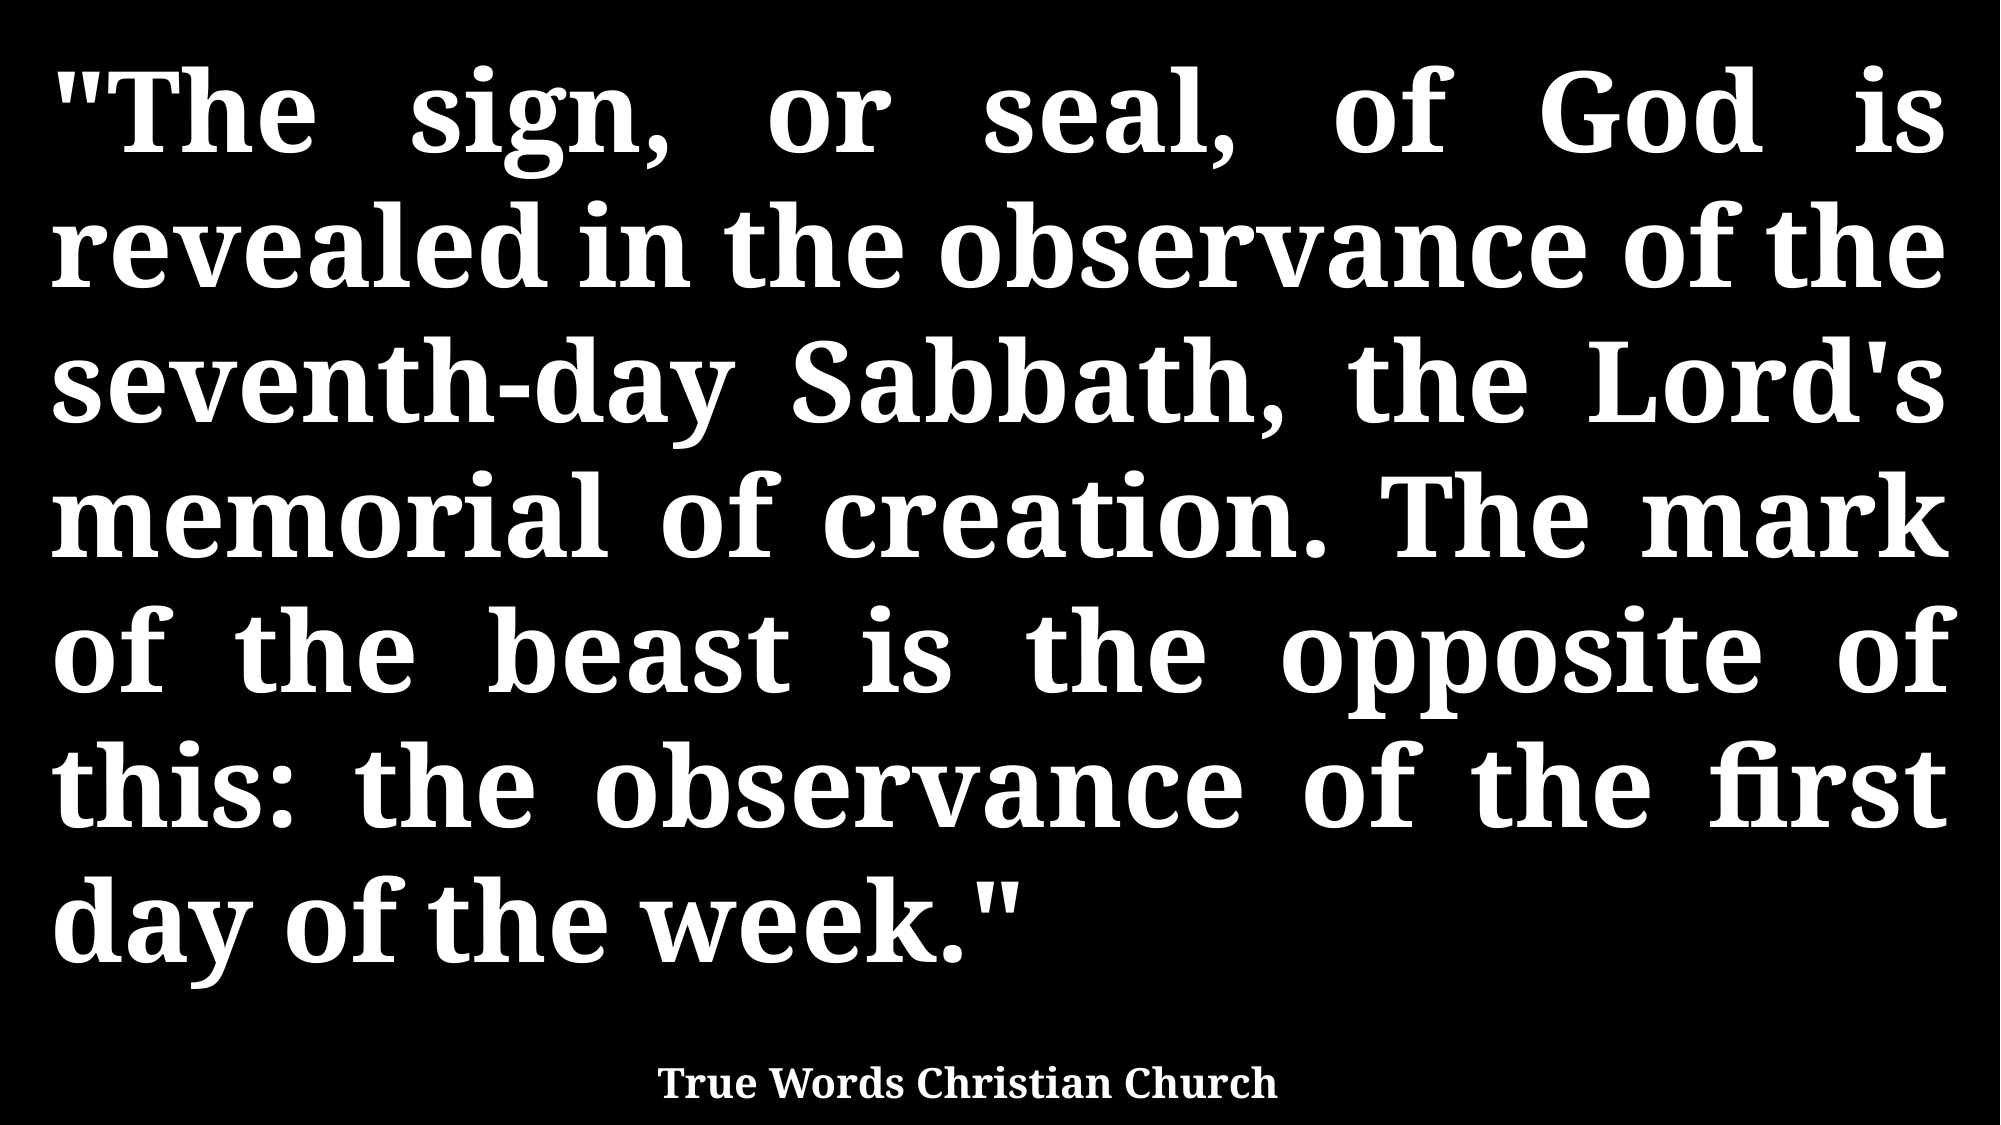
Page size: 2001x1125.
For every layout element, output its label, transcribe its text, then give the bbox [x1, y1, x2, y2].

text_box "The sign, or seal, of God is revealed in the observance of the seventh-day Sabbath, the Lord's memorial of creation. The mark of the beast is the opposite of this: the observance of the first day of the week." [35, 32, 1965, 992]
text_box True Words Christian Church [642, 1049, 1294, 1114]
